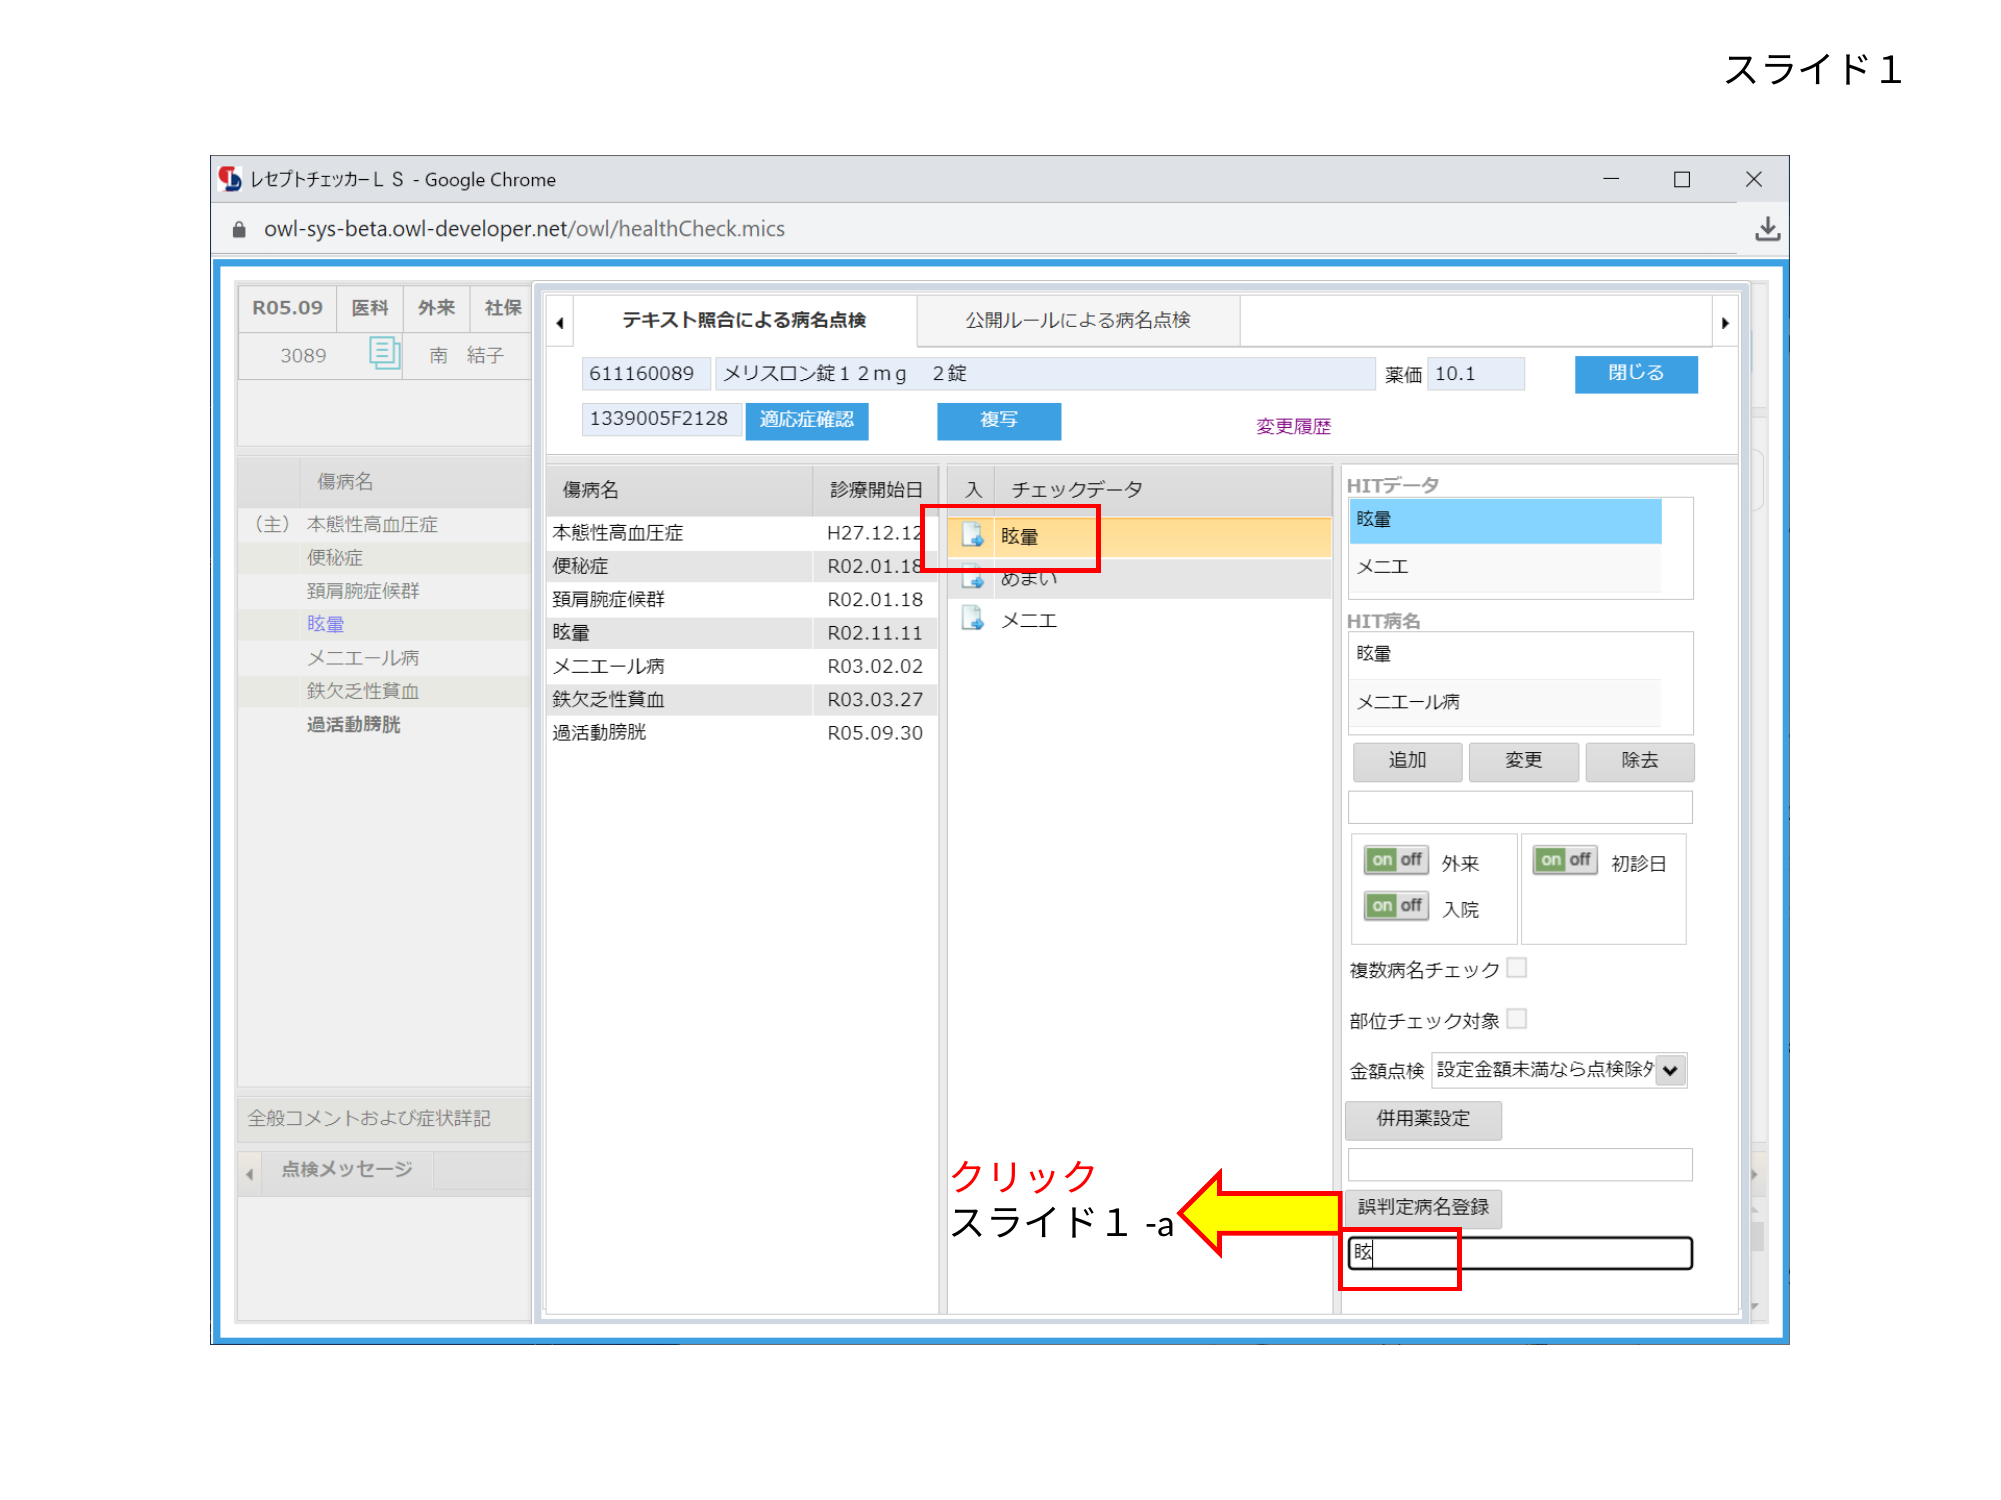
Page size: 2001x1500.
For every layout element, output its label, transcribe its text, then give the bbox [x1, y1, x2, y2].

picture [210, 155, 1790, 1345]
text_box スライド１ [1707, 38, 1926, 99]
